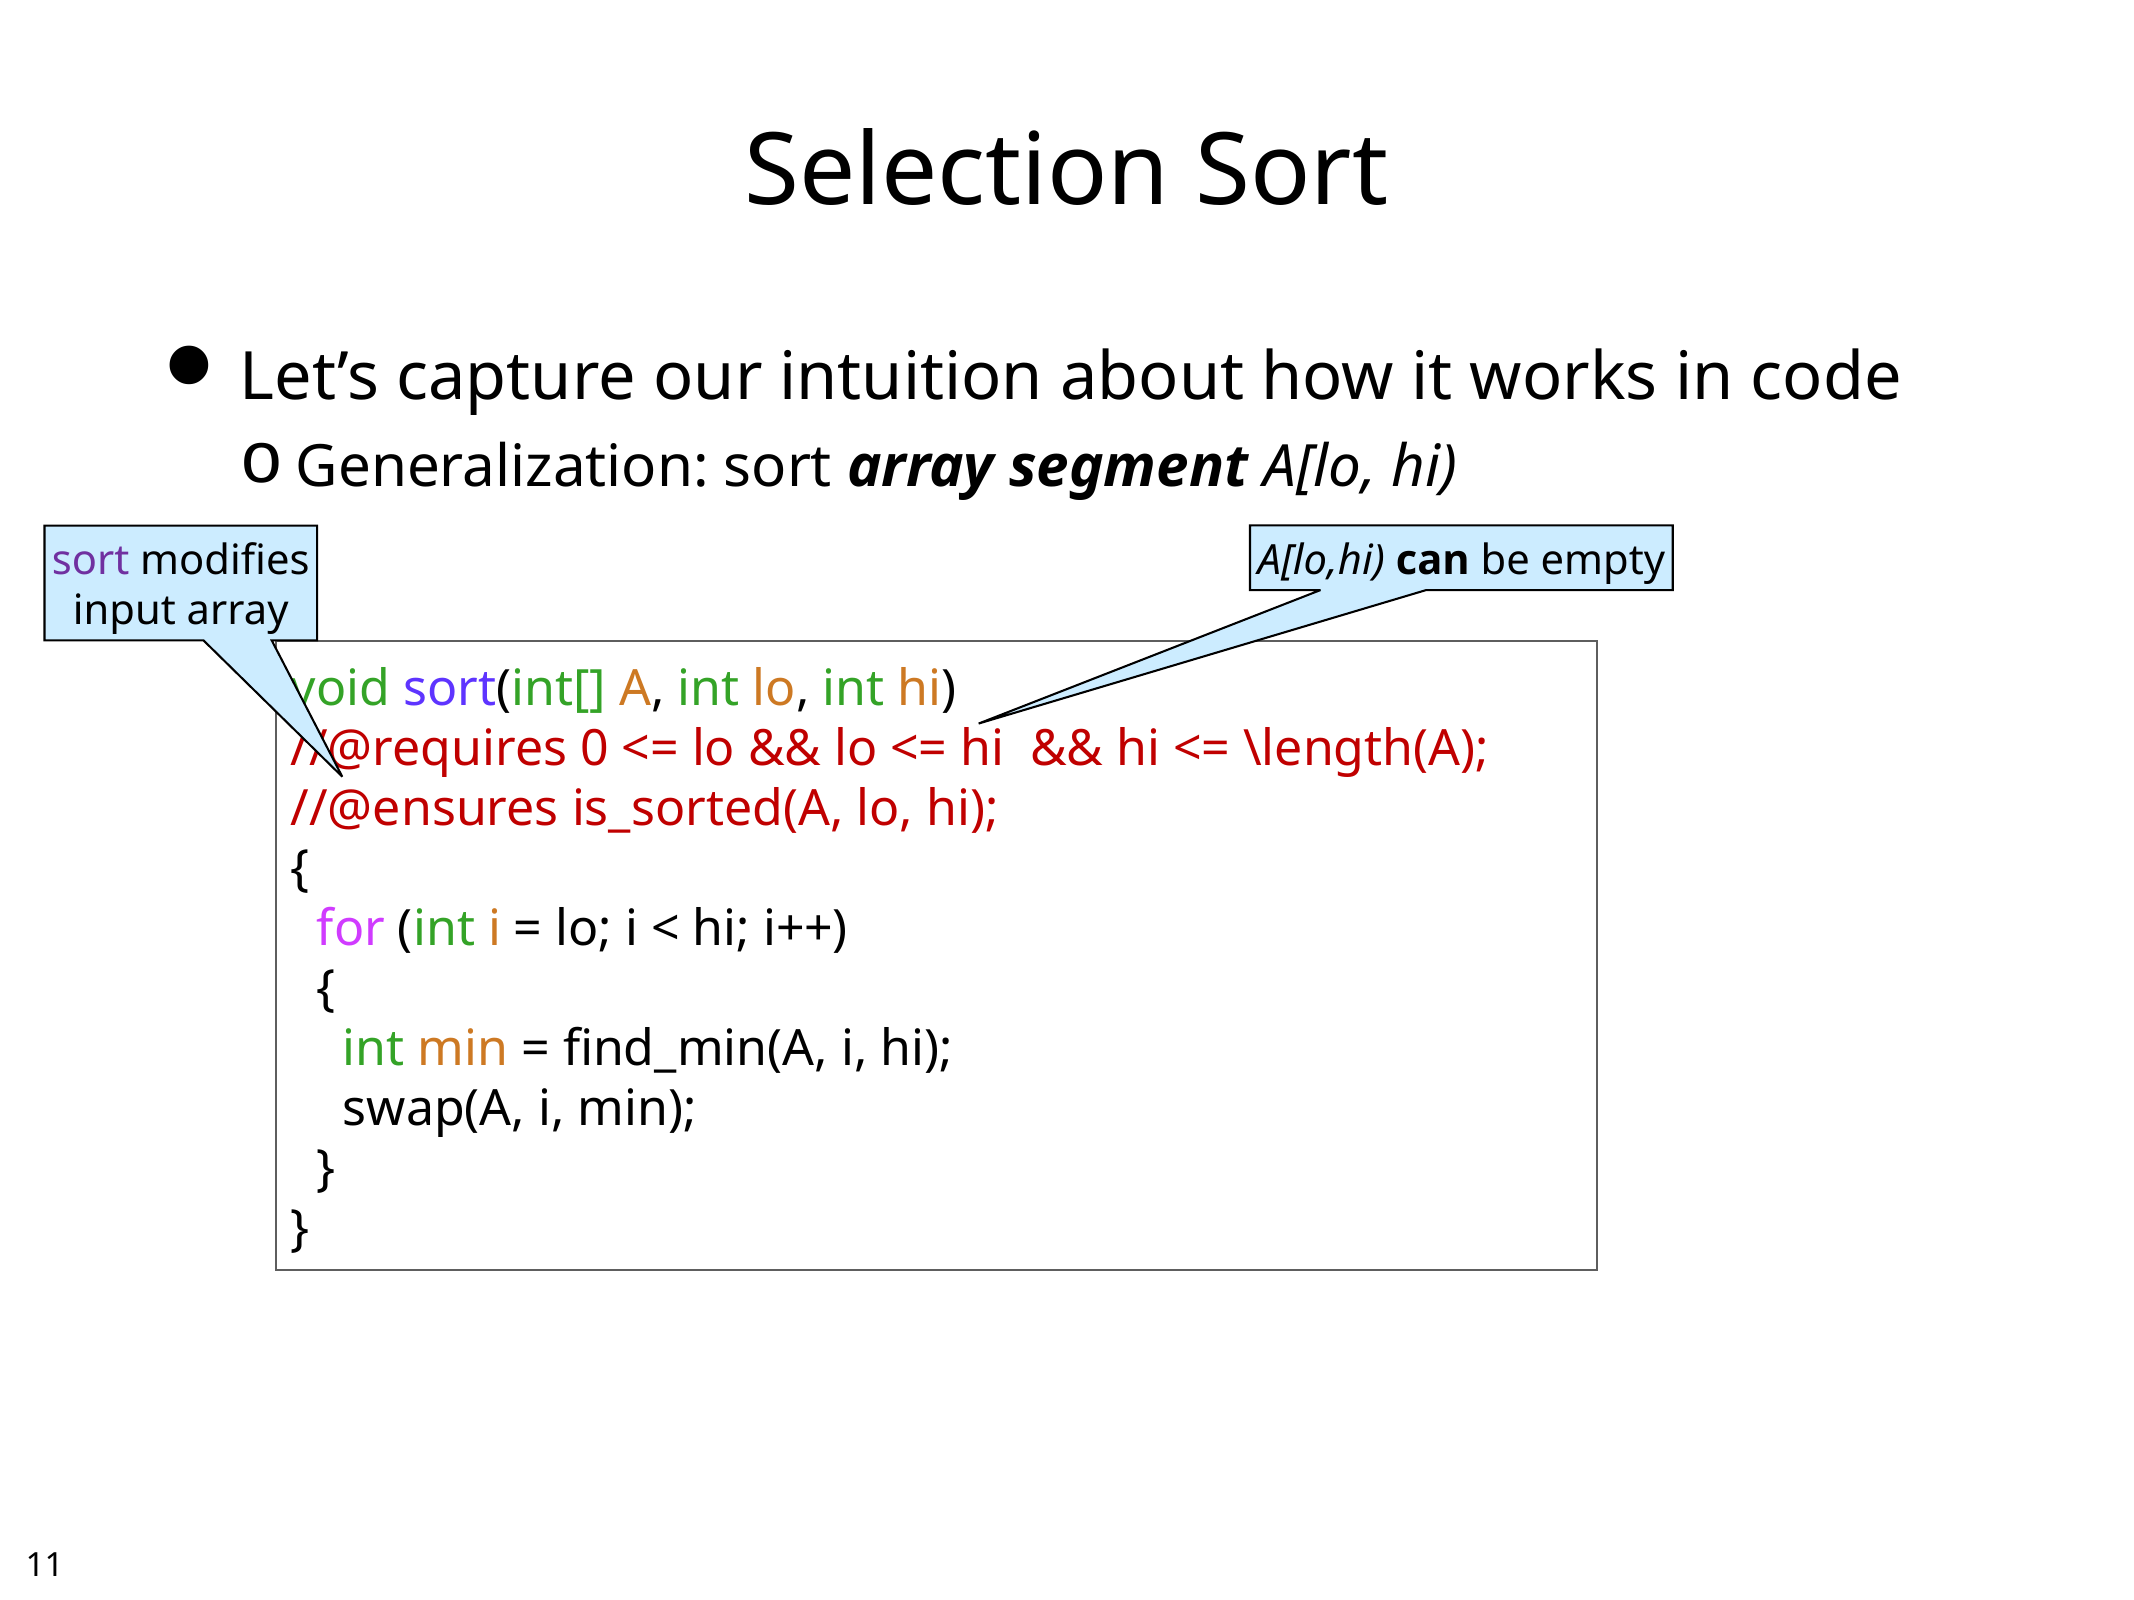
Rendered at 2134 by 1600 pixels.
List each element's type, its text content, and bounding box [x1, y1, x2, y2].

slide_number 10 [16, 1533, 74, 1588]
text_box A[lo,hi) can be empty [978, 525, 1673, 724]
title Selection Sort [155, 41, 1978, 289]
list Let’s capture our intuition about how it works in code Generalization: sort array segment A[lo, hi) [155, 324, 1978, 1457]
text_box sort modifies input array [44, 525, 343, 777]
text_box void sort(int[] A, int lo, int hi) //@requires 0 <= lo && lo <= hi && hi <= \length(A); //@ensures is_sorted(A, lo, hi); { for (int i = lo; i < hi; i++) { int min = find_min(A, i, hi); swap(A, i, min); } } [276, 640, 1597, 1271]
